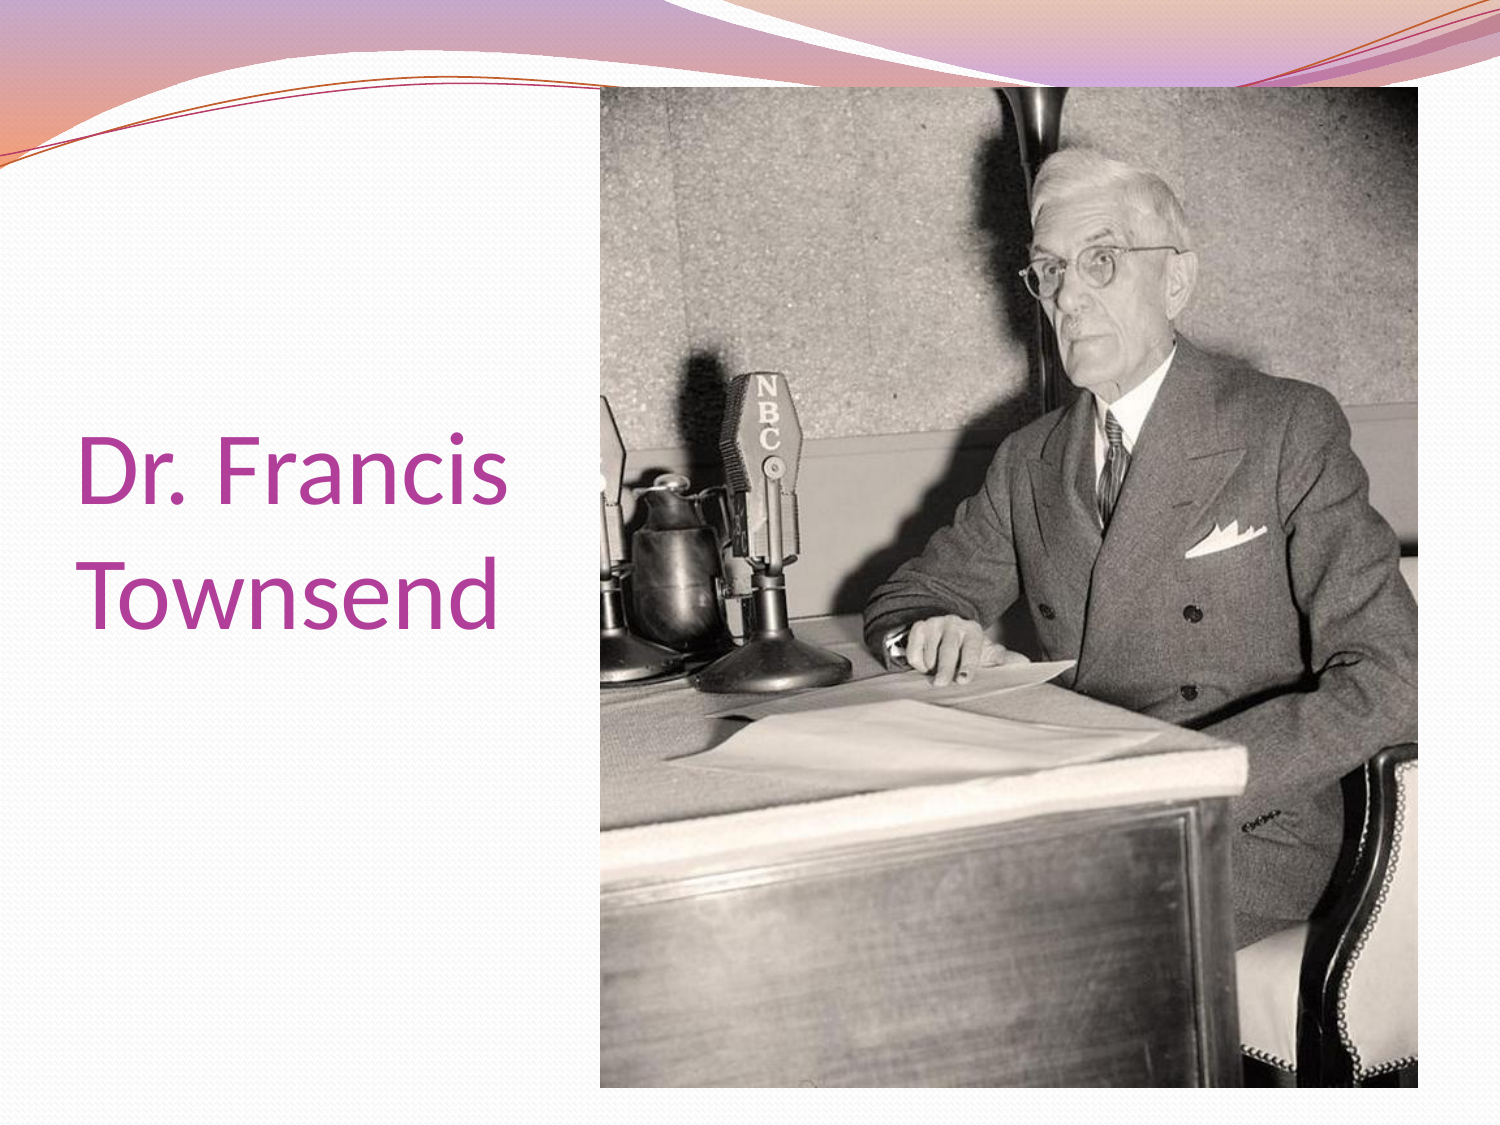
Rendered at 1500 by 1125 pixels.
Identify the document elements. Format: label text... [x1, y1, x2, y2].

picture [599, 87, 1418, 1088]
title Dr. Francis Townsend [75, 312, 592, 650]
